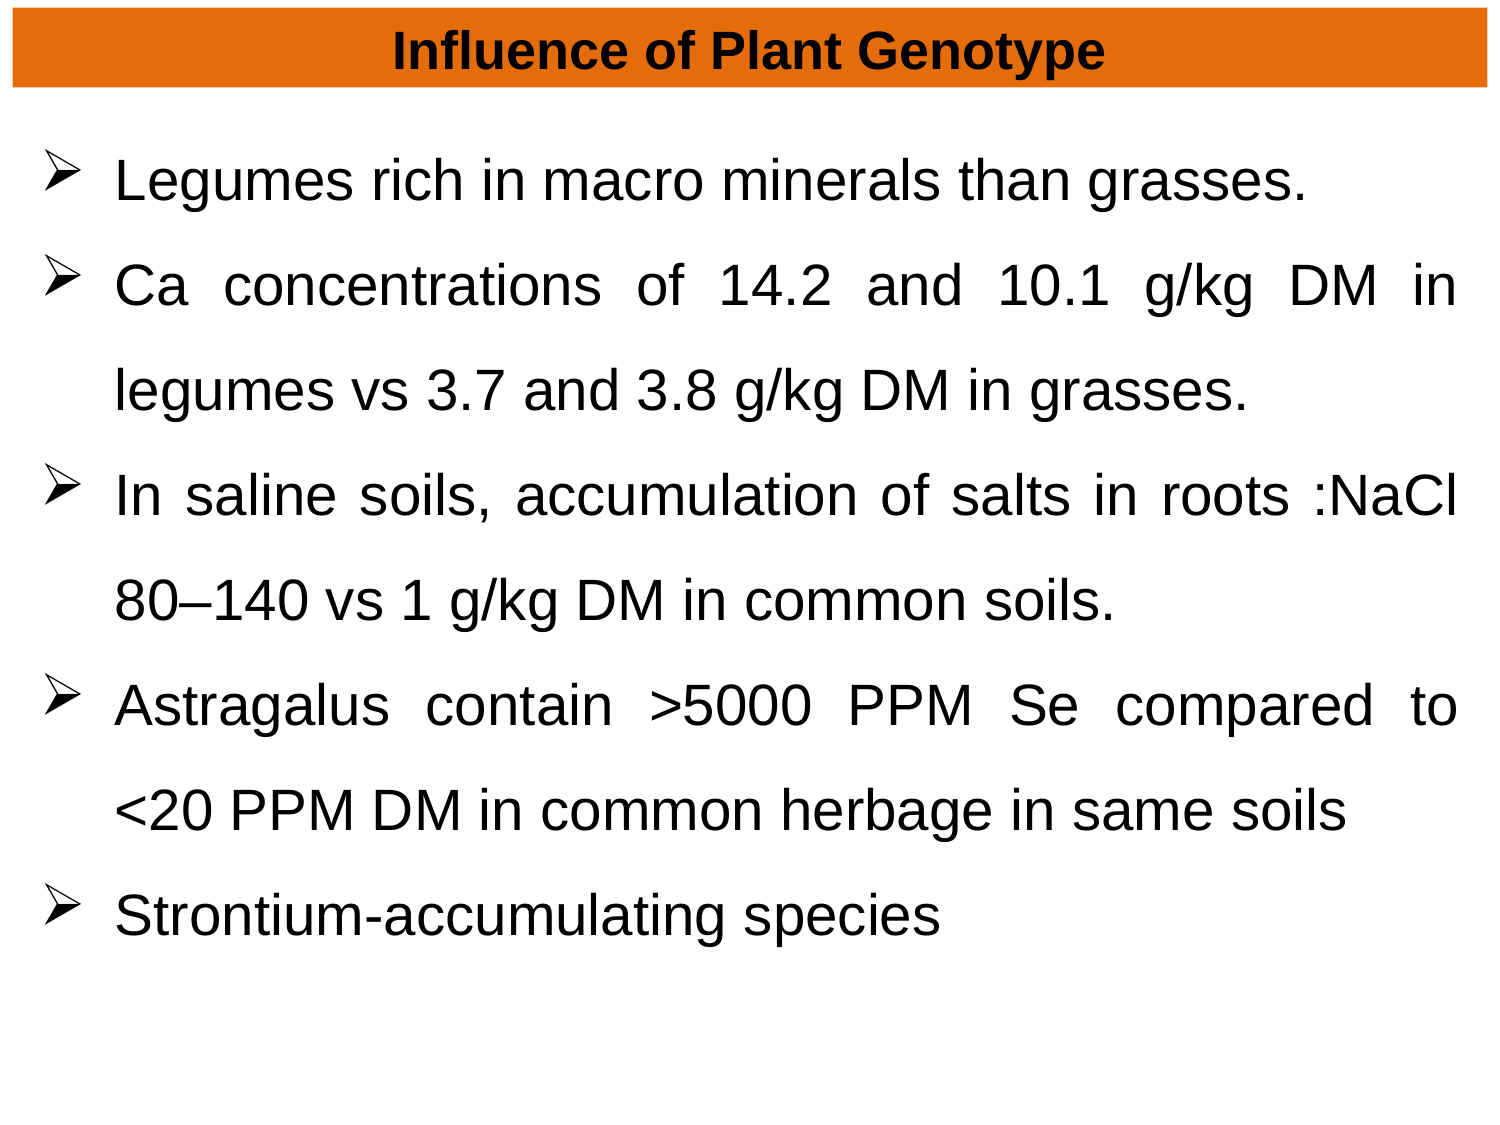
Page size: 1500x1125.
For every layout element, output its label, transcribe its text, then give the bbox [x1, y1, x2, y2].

title Influence of Plant Genotype [12, 7, 1488, 88]
text_box Legumes rich in macro minerals than grasses. Ca concentrations of 14.2 and 10.1 g/kg DM in legumes vs 3.7 and 3.8 g/kg DM in grasses. In saline soils, accumulation of salts in roots :NaCl 80–140 vs 1 g/kg DM in common soils. Astragalus contain >5000 PPM Se compared to <20 PPM DM in common herbage in same soils Strontium-accumulating species [24, 99, 1475, 955]
